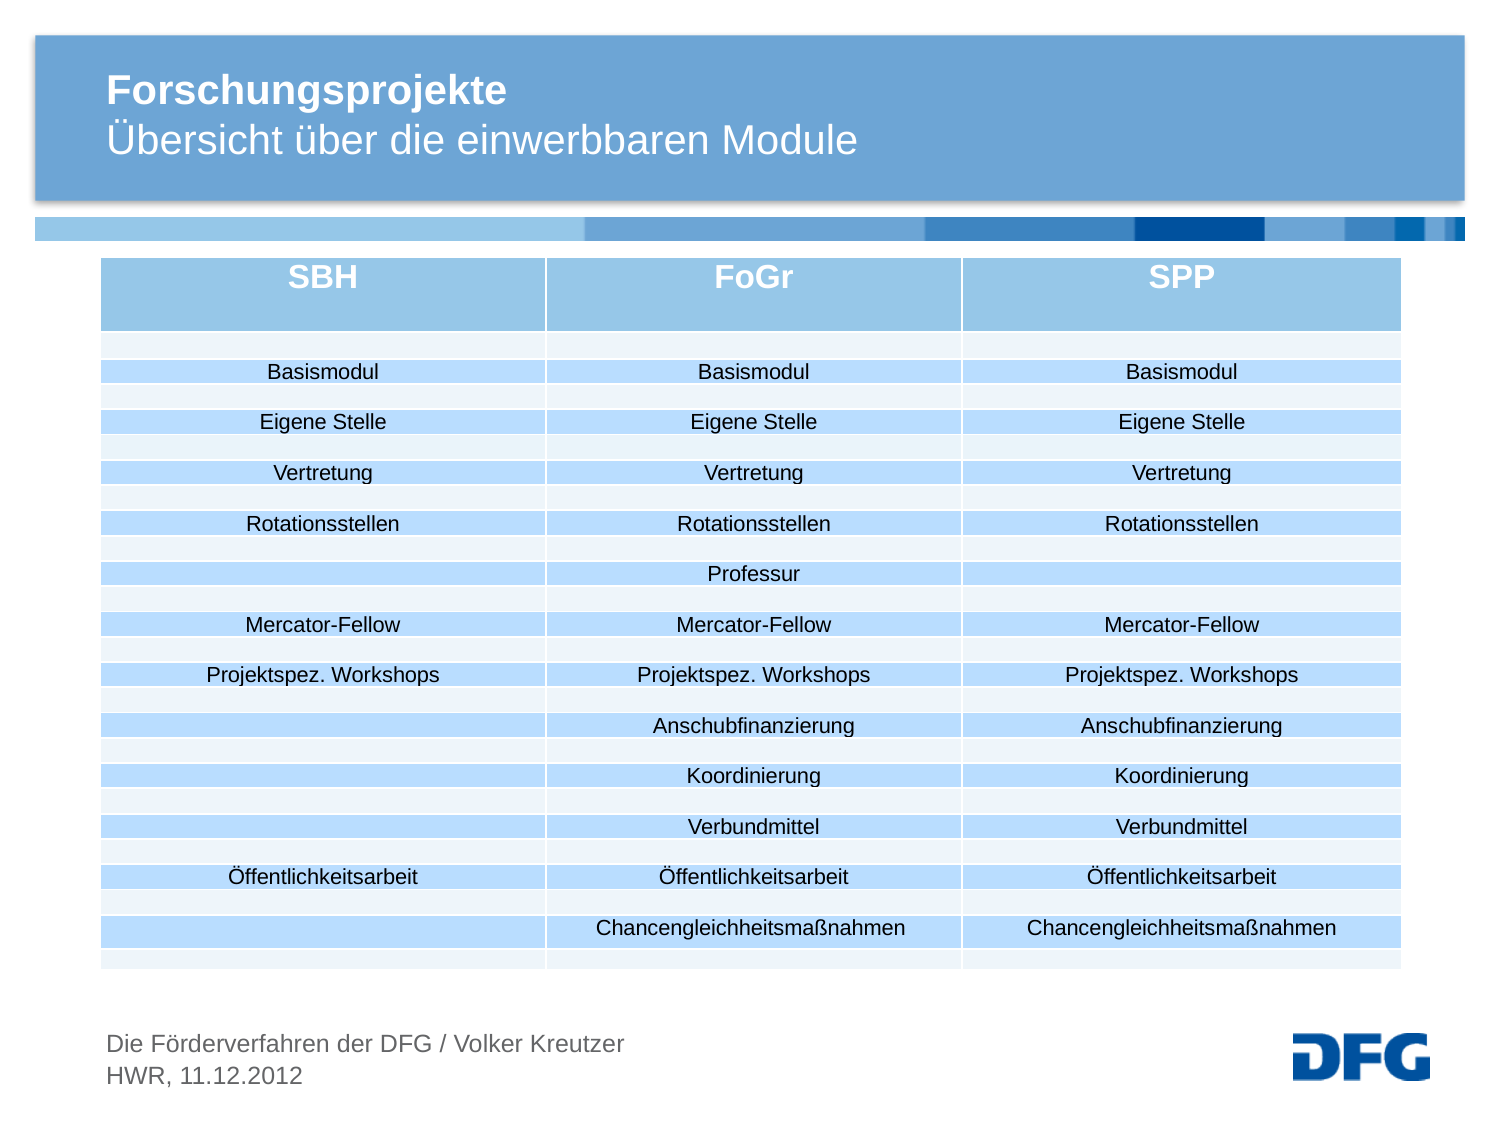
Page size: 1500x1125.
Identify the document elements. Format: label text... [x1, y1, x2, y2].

table_cell [963, 537, 1401, 560]
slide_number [106, 1060, 1150, 1100]
table_cell [963, 739, 1401, 762]
table_cell [963, 950, 1401, 969]
table_cell [963, 486, 1401, 509]
title Forschungsprojekte [105, 68, 1406, 114]
table_cell Rotationsstellen [101, 511, 545, 535]
table_cell Öffentlichkeitsarbeit [963, 865, 1401, 889]
table_cell Eigene Stelle [963, 410, 1401, 434]
table_cell Öffentlichkeitsarbeit [547, 865, 961, 889]
table_cell Öffentlichkeitsarbeit [101, 865, 545, 889]
table_cell Mercator-Fellow [101, 612, 545, 636]
table_cell Projektspez. Workshops [101, 663, 545, 686]
table_cell Chancengleichheitsmaßnahmen [547, 916, 961, 948]
table_cell [547, 950, 961, 969]
picture [1293, 1033, 1430, 1081]
table_cell [101, 333, 545, 358]
table_cell [547, 587, 961, 611]
table_cell [963, 385, 1401, 408]
table_cell [963, 840, 1401, 863]
table_cell [101, 950, 545, 969]
picture [35, 217, 1465, 241]
table_cell [101, 890, 545, 914]
table_cell [547, 840, 961, 863]
table_cell [101, 739, 545, 762]
table_cell Rotationsstellen [547, 511, 961, 535]
table_cell [101, 562, 545, 585]
table_cell [547, 789, 961, 813]
table_cell Vertretung [547, 461, 961, 484]
table_cell Verbundmittel [963, 815, 1401, 838]
table_cell Anschubfinanzierung [547, 713, 961, 737]
table_cell Professur [547, 562, 961, 585]
table_cell Basismodul [101, 360, 545, 383]
table_cell [547, 486, 961, 509]
table_cell [547, 688, 961, 712]
table_cell Mercator-Fellow [547, 612, 961, 636]
table_cell [547, 537, 961, 560]
table_cell Verbundmittel [547, 815, 961, 838]
table_cell [101, 916, 545, 948]
table_header FoGr [547, 258, 961, 331]
table_cell [547, 385, 961, 408]
table_cell [963, 562, 1401, 585]
table_cell Eigene Stelle [101, 410, 545, 434]
table_cell [547, 739, 961, 762]
table_cell [547, 638, 961, 661]
table_cell Koordinierung [547, 764, 961, 787]
table_cell [101, 815, 545, 838]
table_cell Rotationsstellen [963, 511, 1401, 535]
table_cell Chancengleichheitsmaßnahmen [963, 916, 1401, 948]
table_cell [101, 486, 545, 509]
list Übersicht über die einwerbbaren Module [105, 117, 1406, 163]
table_cell [101, 840, 545, 863]
table_cell Basismodul [963, 360, 1401, 383]
table_cell [963, 333, 1401, 358]
table_cell [963, 688, 1401, 712]
table_cell [101, 435, 545, 459]
table_cell Eigene Stelle [547, 410, 961, 434]
table_cell Basismodul [547, 360, 961, 383]
table_cell [547, 333, 961, 358]
table_cell [101, 537, 545, 560]
table_cell [101, 385, 545, 408]
table_cell Mercator-Fellow [963, 612, 1401, 636]
table_cell Vertretung [963, 461, 1401, 484]
table_cell [963, 638, 1401, 661]
footer Die Förderverfahren der DFG / Volker Kreutzer [106, 1027, 1150, 1060]
table_cell [101, 764, 545, 787]
table_cell [963, 789, 1401, 813]
table_cell [963, 587, 1401, 611]
table_cell [101, 688, 545, 712]
table_cell [101, 713, 545, 737]
table_cell [547, 435, 961, 459]
table_cell Projektspez. Workshops [963, 663, 1401, 686]
table_cell [547, 890, 961, 914]
table_header SPP [963, 258, 1401, 331]
table_cell [101, 789, 545, 813]
table_cell [101, 587, 545, 611]
table_cell Anschubfinanzierung [963, 713, 1401, 737]
table_cell [101, 638, 545, 661]
table_header SBH [101, 258, 545, 331]
table_cell Koordinierung [963, 764, 1401, 787]
table_cell [963, 435, 1401, 459]
table_cell Projektspez. Workshops [547, 663, 961, 686]
table_cell [963, 890, 1401, 914]
table_cell Vertretung [101, 461, 545, 484]
